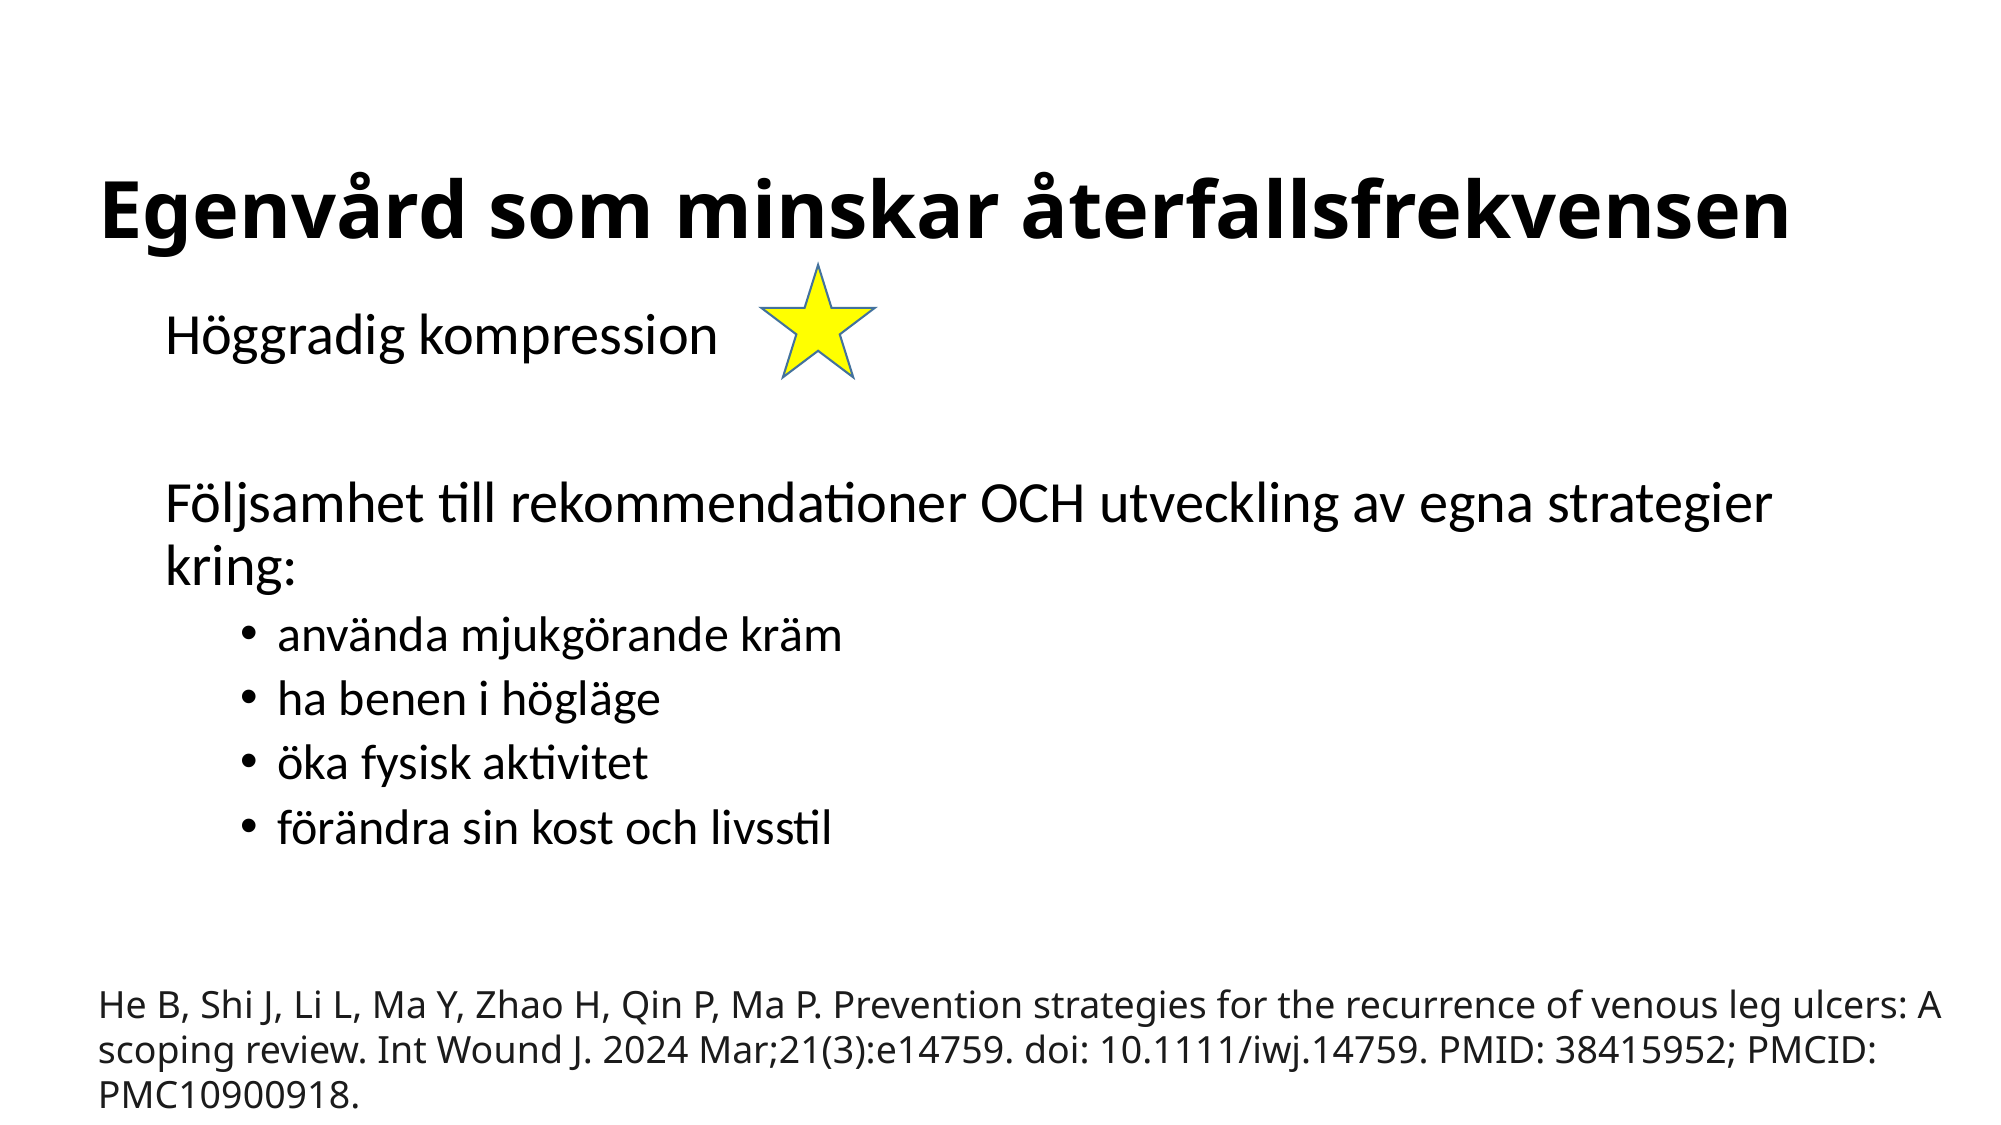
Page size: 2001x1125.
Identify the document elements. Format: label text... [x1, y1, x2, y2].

text_box [758, 261, 878, 381]
title Egenvård som minskar återfallsfrekvensen [83, 156, 1809, 374]
text_box He B, Shi J, Li L, Ma Y, Zhao H, Qin P, Ma P. Prevention strategies for the recurrence of venous leg ulcers: A scoping review. Int Wound J. 2024 Mar;21(3):e14759. doi: 10.1111/iwj.14759. PMID: 38415952; PMCID: PMC10900918. [83, 973, 1988, 1124]
list Höggradig kompression Följsamhet till rekommendationer OCH utveckling av egna strategier kring: använda mjukgörande kräm ha benen i högläge öka fysisk aktivitet förändra sin kost och livsstil [150, 296, 1875, 973]
